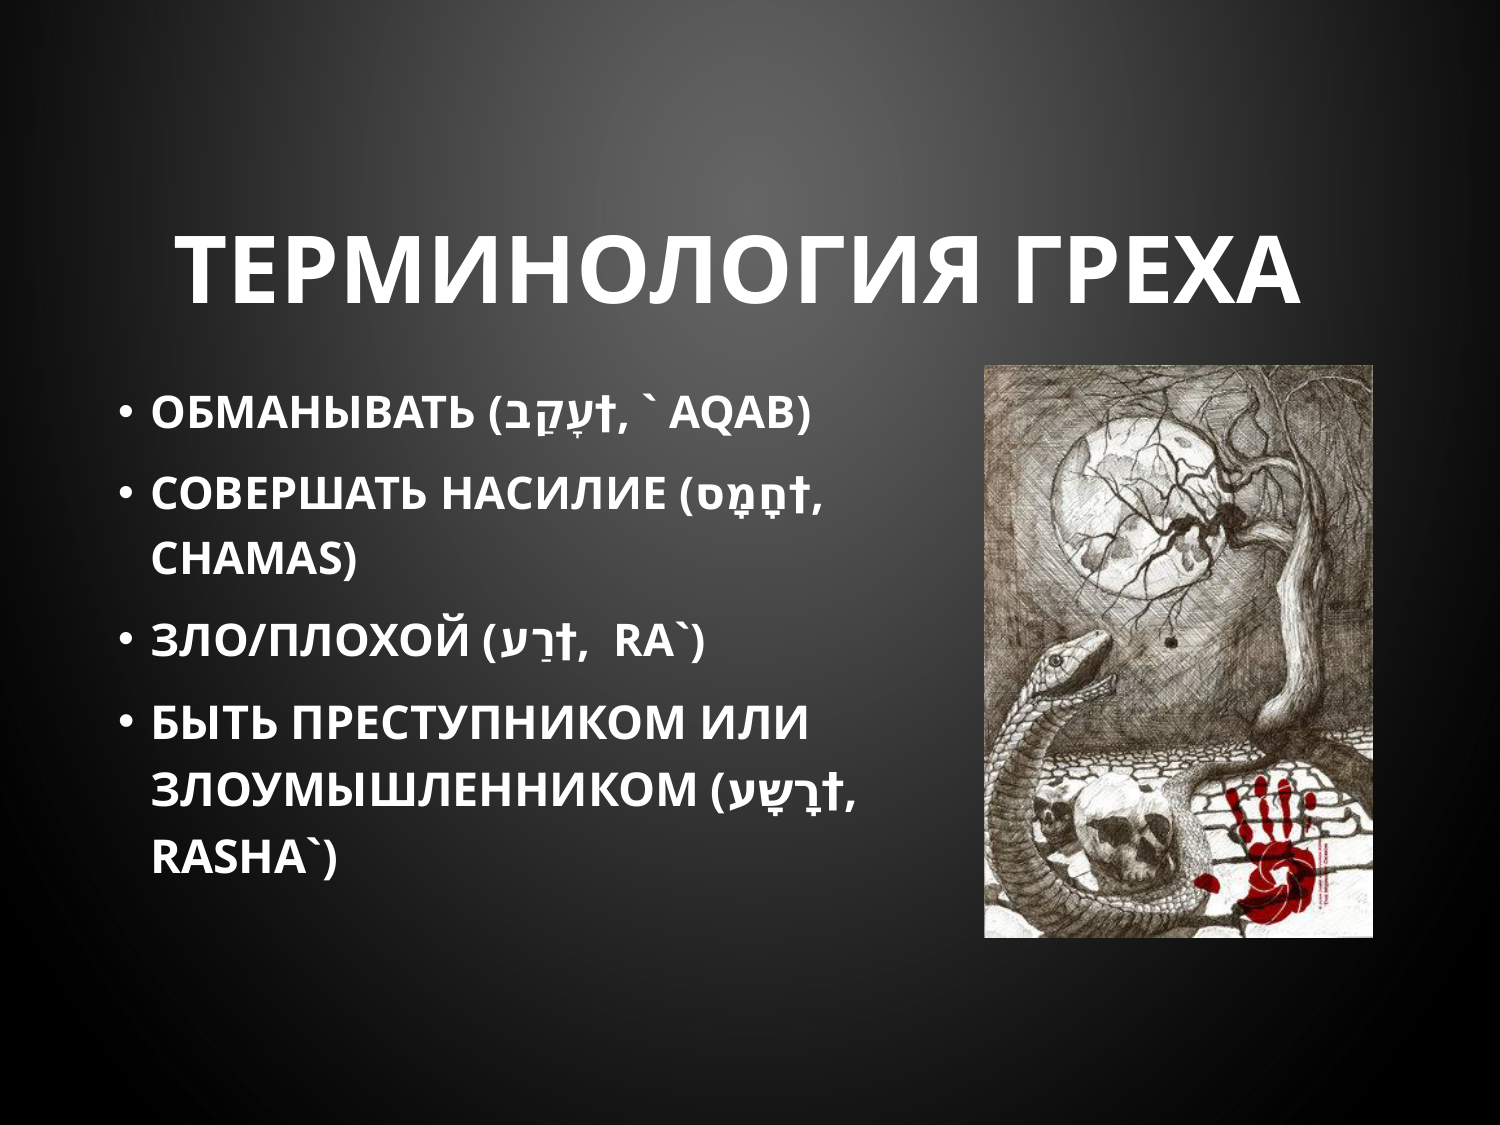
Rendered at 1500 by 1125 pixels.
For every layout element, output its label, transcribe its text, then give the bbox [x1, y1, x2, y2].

picture [0, 0, 1500, 1125]
title ТЕРМИНОЛОГИЯ ГРЕХА [112, 181, 1388, 366]
list Обманывать (עָקַב†, ` aqab) Совершать насилие (חָמָס†, chamas) Зло/плохой (רַע†, ra`) Быть преступником или злоумышленником (רָשָע†, rasha`) [103, 365, 975, 901]
